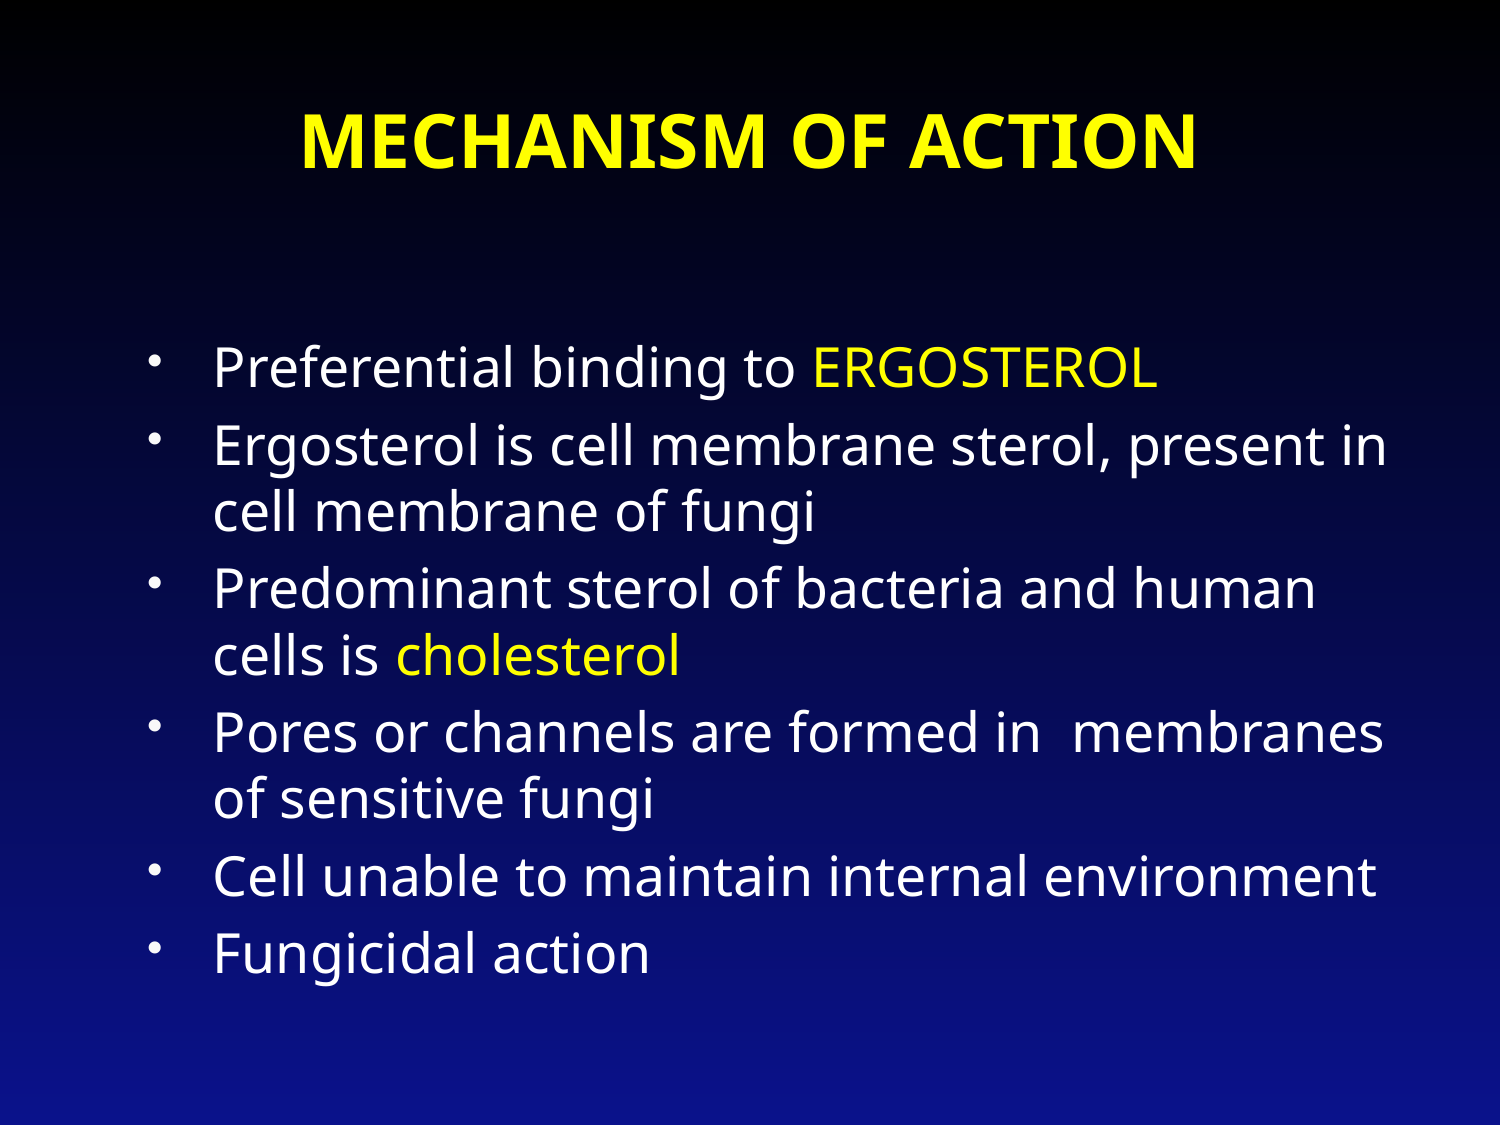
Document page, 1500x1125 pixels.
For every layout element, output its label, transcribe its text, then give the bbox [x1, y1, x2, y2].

title MECHANISM OF ACTION [75, 45, 1425, 233]
list Preferential binding to ERGOSTEROL Ergosterol is cell membrane sterol, present in cell membrane of fungi Predominant sterol of bacteria and human cells is cholesterol Pores or channels are formed in membranes of sensitive fungi Cell unable to maintain internal environment Fungicidal action [112, 324, 1425, 1000]
